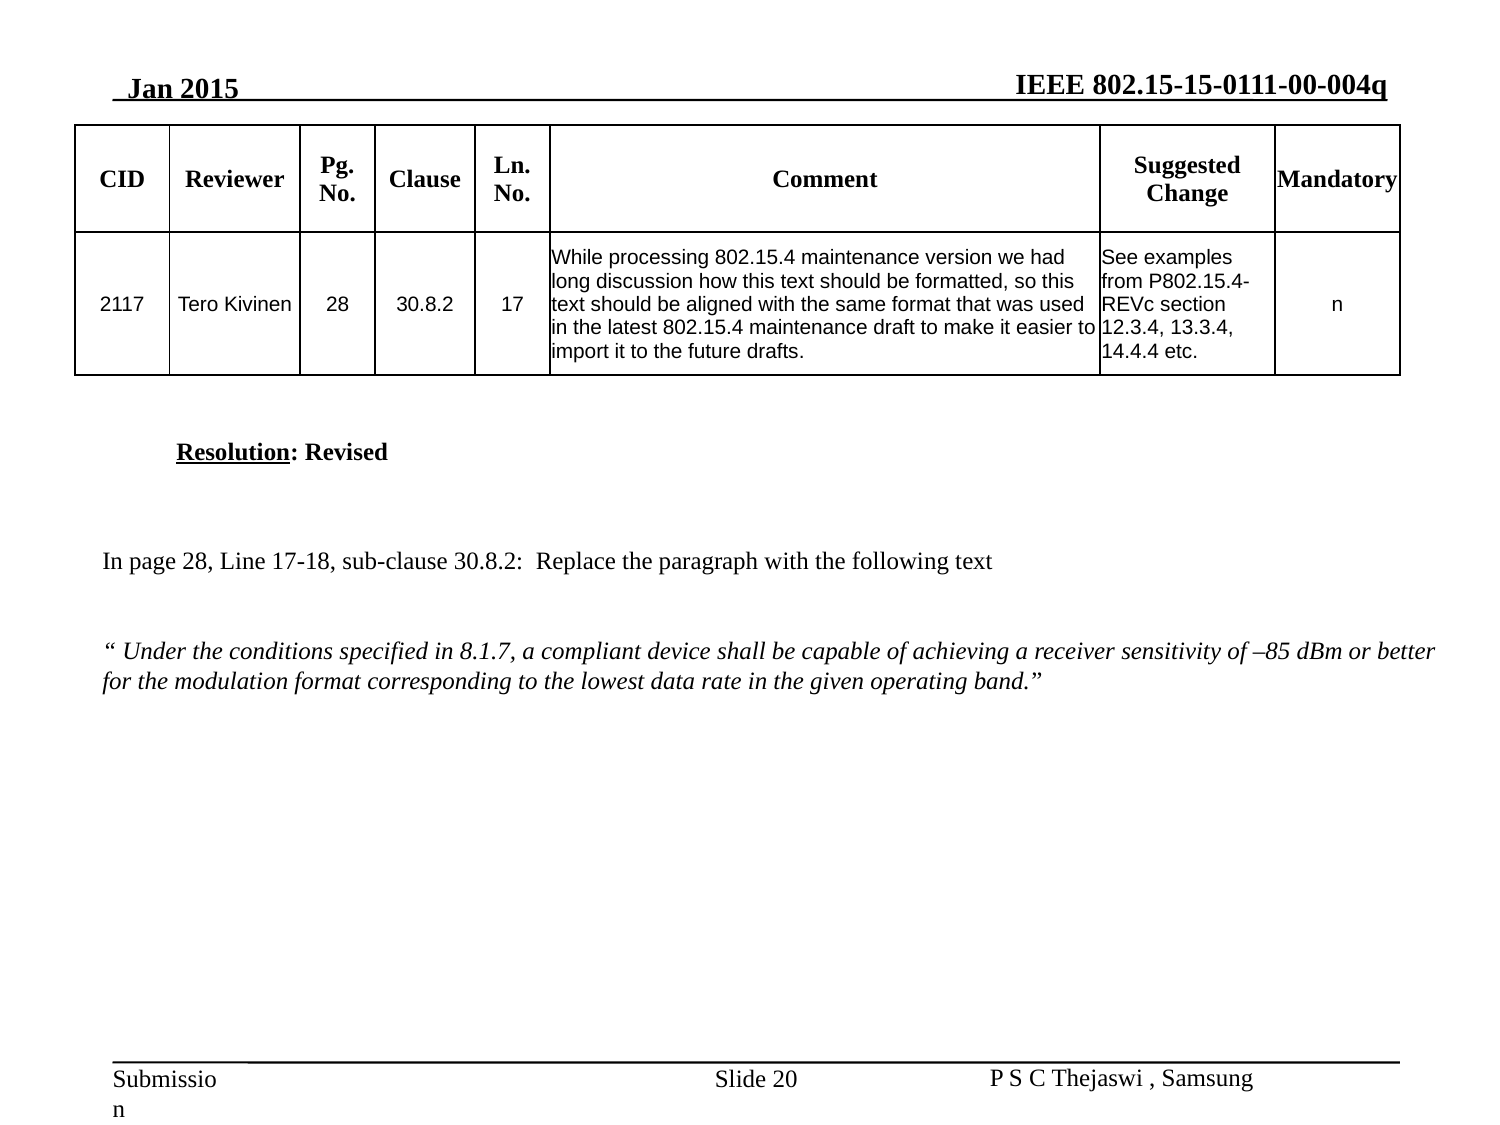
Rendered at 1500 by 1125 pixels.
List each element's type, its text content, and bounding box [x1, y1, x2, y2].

table_cell n [1276, 233, 1399, 374]
table_cell 30.8.2 [376, 233, 474, 374]
table_header Ln. No. [476, 126, 549, 231]
table_cell See examples from P802.15.4-REVc section 12.3.4, 13.3.4, 14.4.4 etc. [1101, 233, 1274, 374]
table_header CID [76, 126, 169, 231]
table_cell 2117 [76, 233, 169, 374]
table_header Comment [551, 126, 1099, 231]
table_header Clause [376, 126, 474, 231]
table_header Suggested Change [1101, 126, 1274, 231]
table_header Reviewer [170, 126, 299, 231]
table_header Pg. No. [301, 126, 374, 231]
table_cell 28 [301, 233, 374, 374]
text_box In page 28, Line 17-18, sub-clause 30.8.2: Replace the paragraph with the following text “ Under the conditions specified in 8.1.7, a compliant device shall be capable of achieving a receiver sensitivity of –85 dBm or better for the modulation format corresponding to the lowest data rate in the given operating band.” [87, 537, 1463, 702]
slide_number Slide 20 [712, 1061, 800, 1093]
text_box Resolution: Revised [161, 428, 404, 473]
table_header Mandatory [1276, 126, 1399, 231]
table_cell Tero Kivinen [170, 233, 299, 374]
table_cell While processing 802.15.4 maintenance version we had long discussion how this text should be formatted, so this text should be aligned with the same format that was used in the latest 802.15.4 maintenance draft to make it easier to import it to the future drafts. [551, 233, 1099, 374]
table_cell 17 [476, 233, 549, 374]
